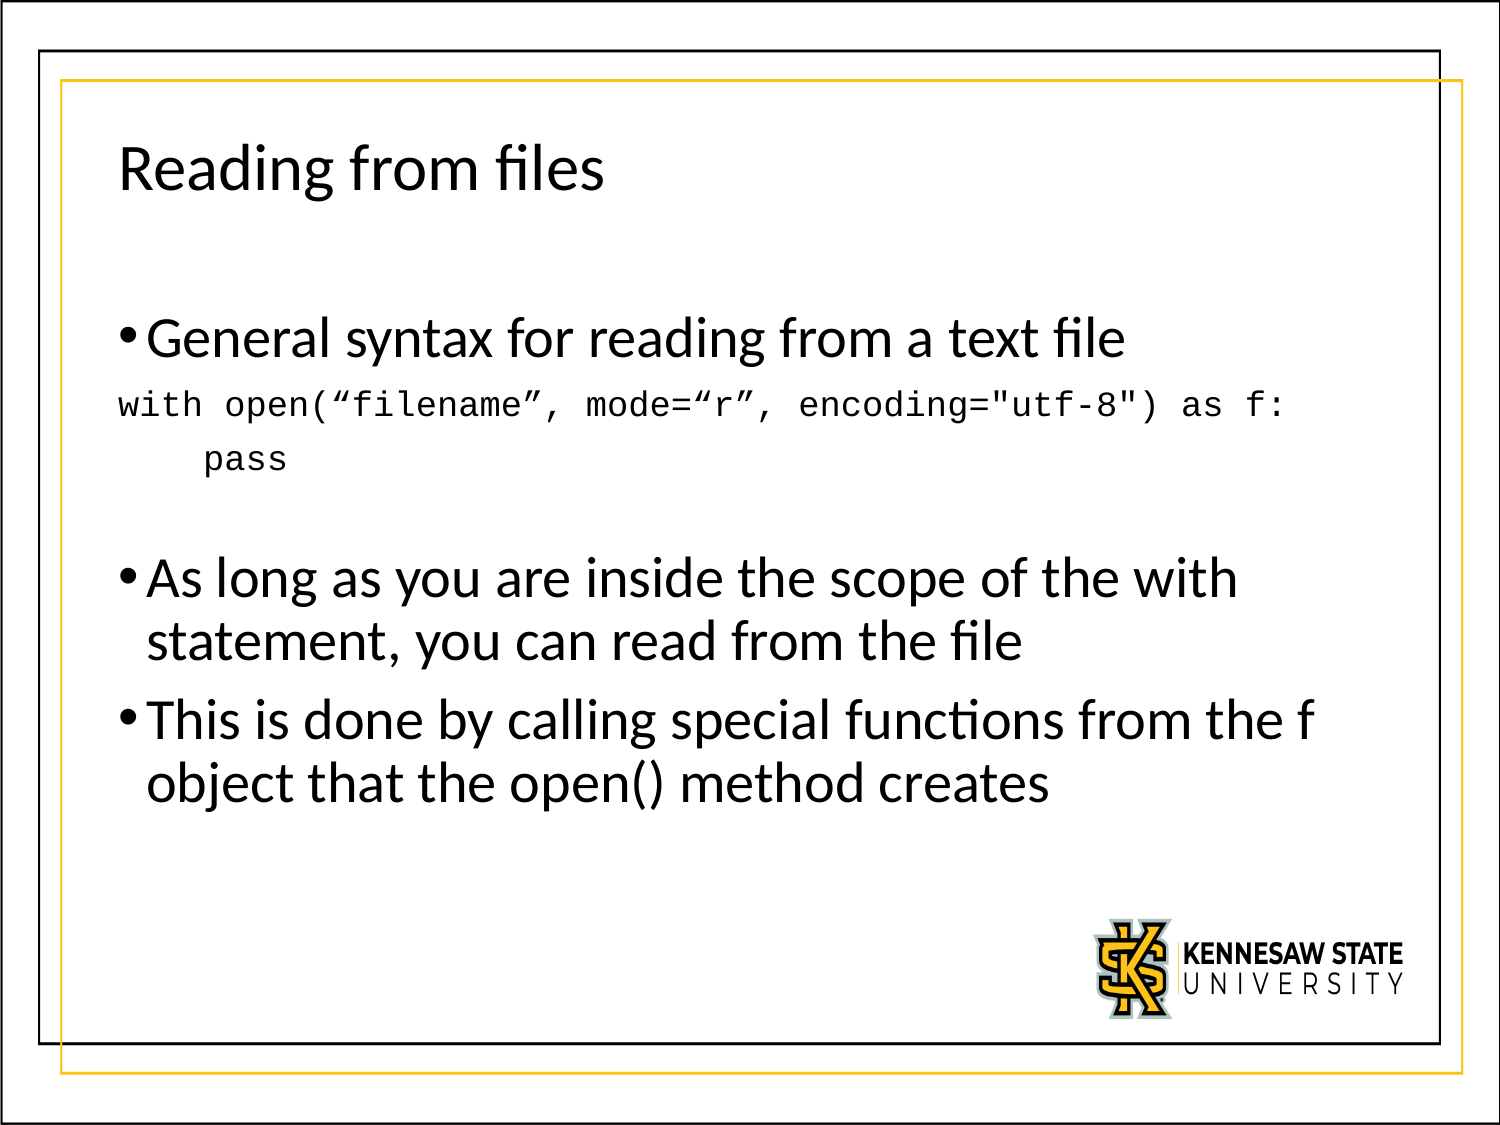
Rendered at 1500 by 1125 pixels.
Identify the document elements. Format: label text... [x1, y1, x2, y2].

title Reading from files [103, 59, 1397, 278]
list General syntax for reading from a text file with open(“filename”, mode=“r”, encoding="utf-8") as f: pass As long as you are inside the scope of the with statement, you can read from the file This is done by calling special functions from the f object that the open() method creates [103, 299, 1397, 1014]
picture [0, 0, 1500, 1125]
